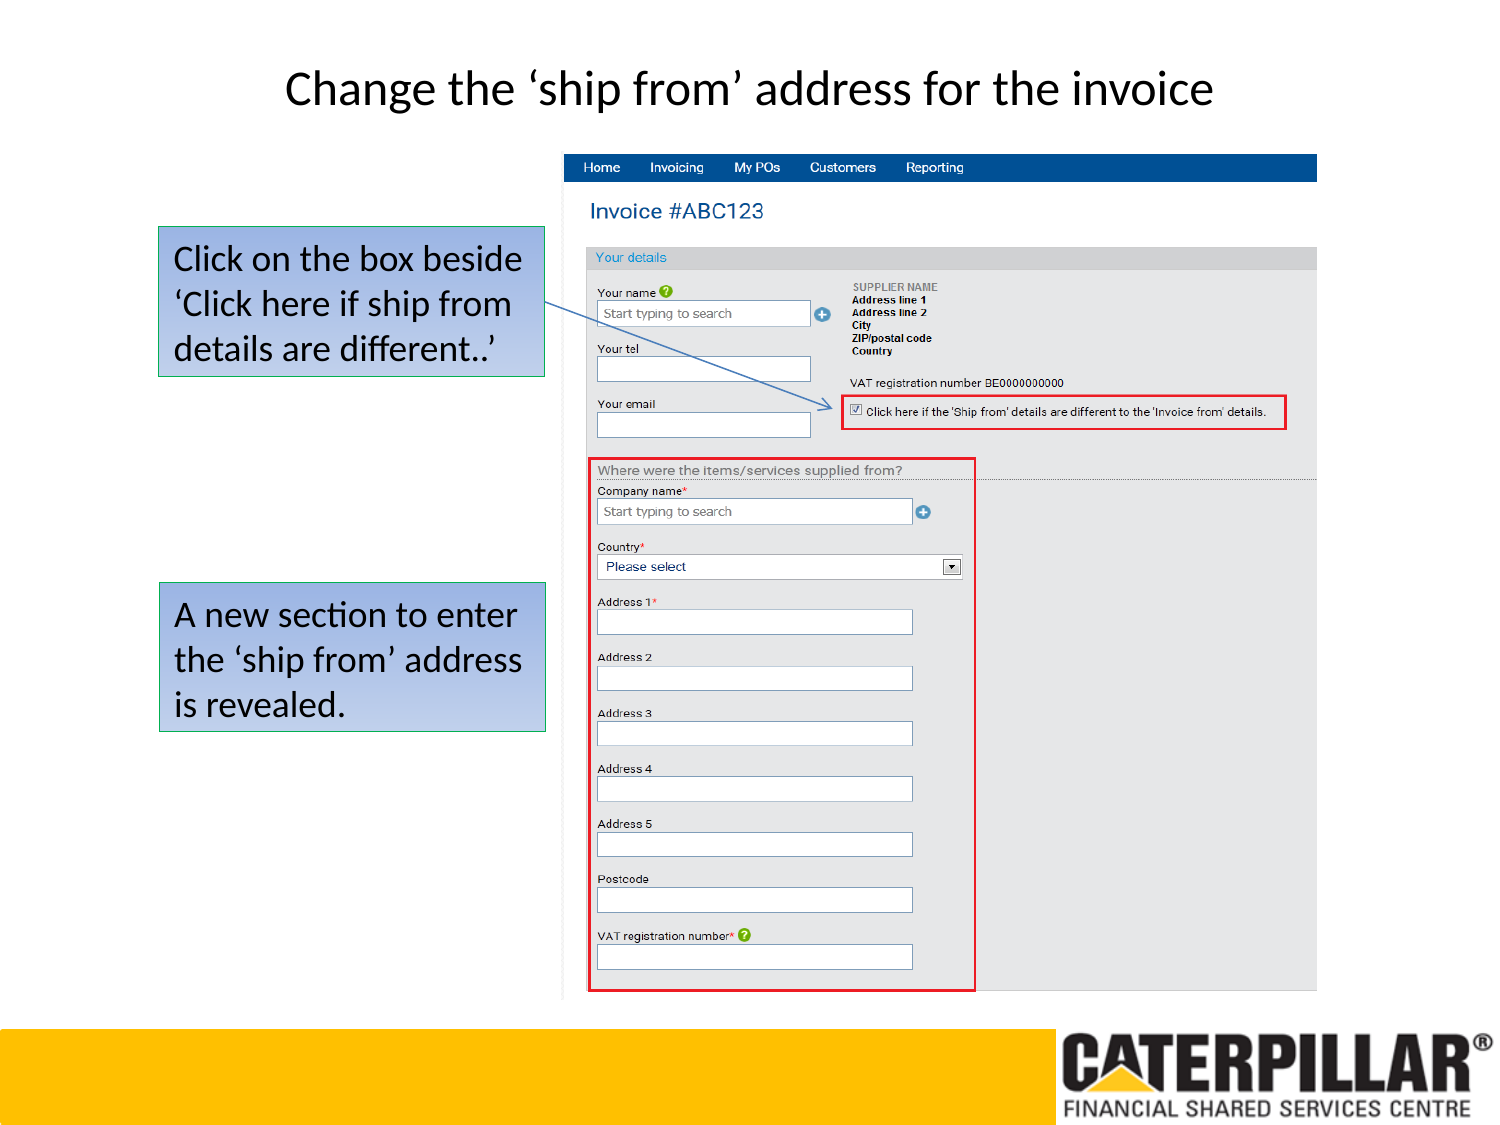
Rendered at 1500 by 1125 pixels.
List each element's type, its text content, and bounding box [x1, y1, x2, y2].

text_box A new section to enter the ‘ship from’ address is revealed. [159, 582, 546, 732]
title Change the ‘ship from’ address for the invoice [75, 45, 1425, 126]
text_box Click on the box beside ‘Click here if ship from details are different..’ [158, 226, 545, 377]
picture [0, 1029, 1500, 1125]
picture [560, 150, 1318, 1000]
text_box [544, 302, 833, 410]
